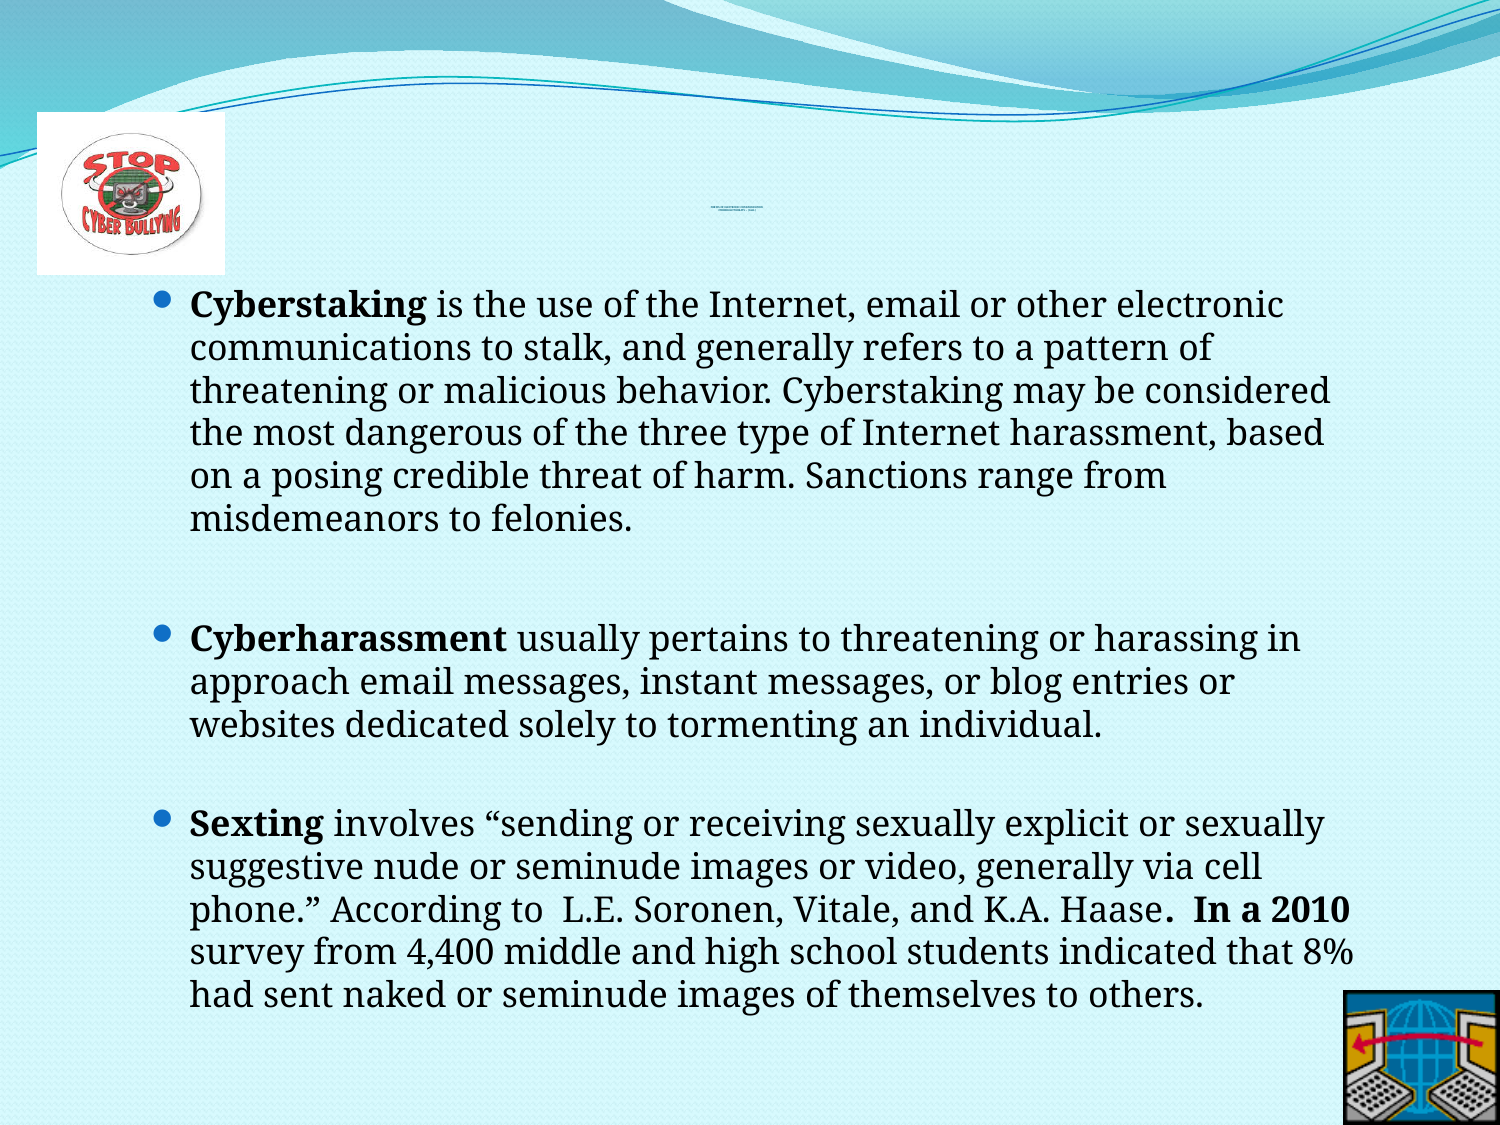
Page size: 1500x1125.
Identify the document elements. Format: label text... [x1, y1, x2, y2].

picture [37, 112, 226, 276]
list Cyberstaking is the use of the Internet, email or other electronic communications to stalk, and generally refers to a pattern of threatening or malicious behavior. Cyberstaking may be considered the most dangerous of the three type of Internet harassment, based on a posing credible threat of harm. Sanctions range from misdemeanors to felonies. Cyberharassment usually pertains to threatening or harassing in approach email messages, instant messages, or blog entries or websites dedicated solely to tormenting an individual. Sexting involves “sending or receiving sexually explicit or sexually suggestive nude or seminude images or video, generally via cell phone.” According to L.E. Soronen, Vitale, and K.A. Haase. In a 2010 survey from 4,400 middle and high school students indicated that 8% had sent naked or seminude images of themselves to others. [75, 224, 1375, 1059]
title FORMS OF ELECTRONIC COMMUNICATION CYBERBULLYTHREATS – (Cont.) [62, 62, 1413, 213]
picture [1343, 990, 1500, 1125]
